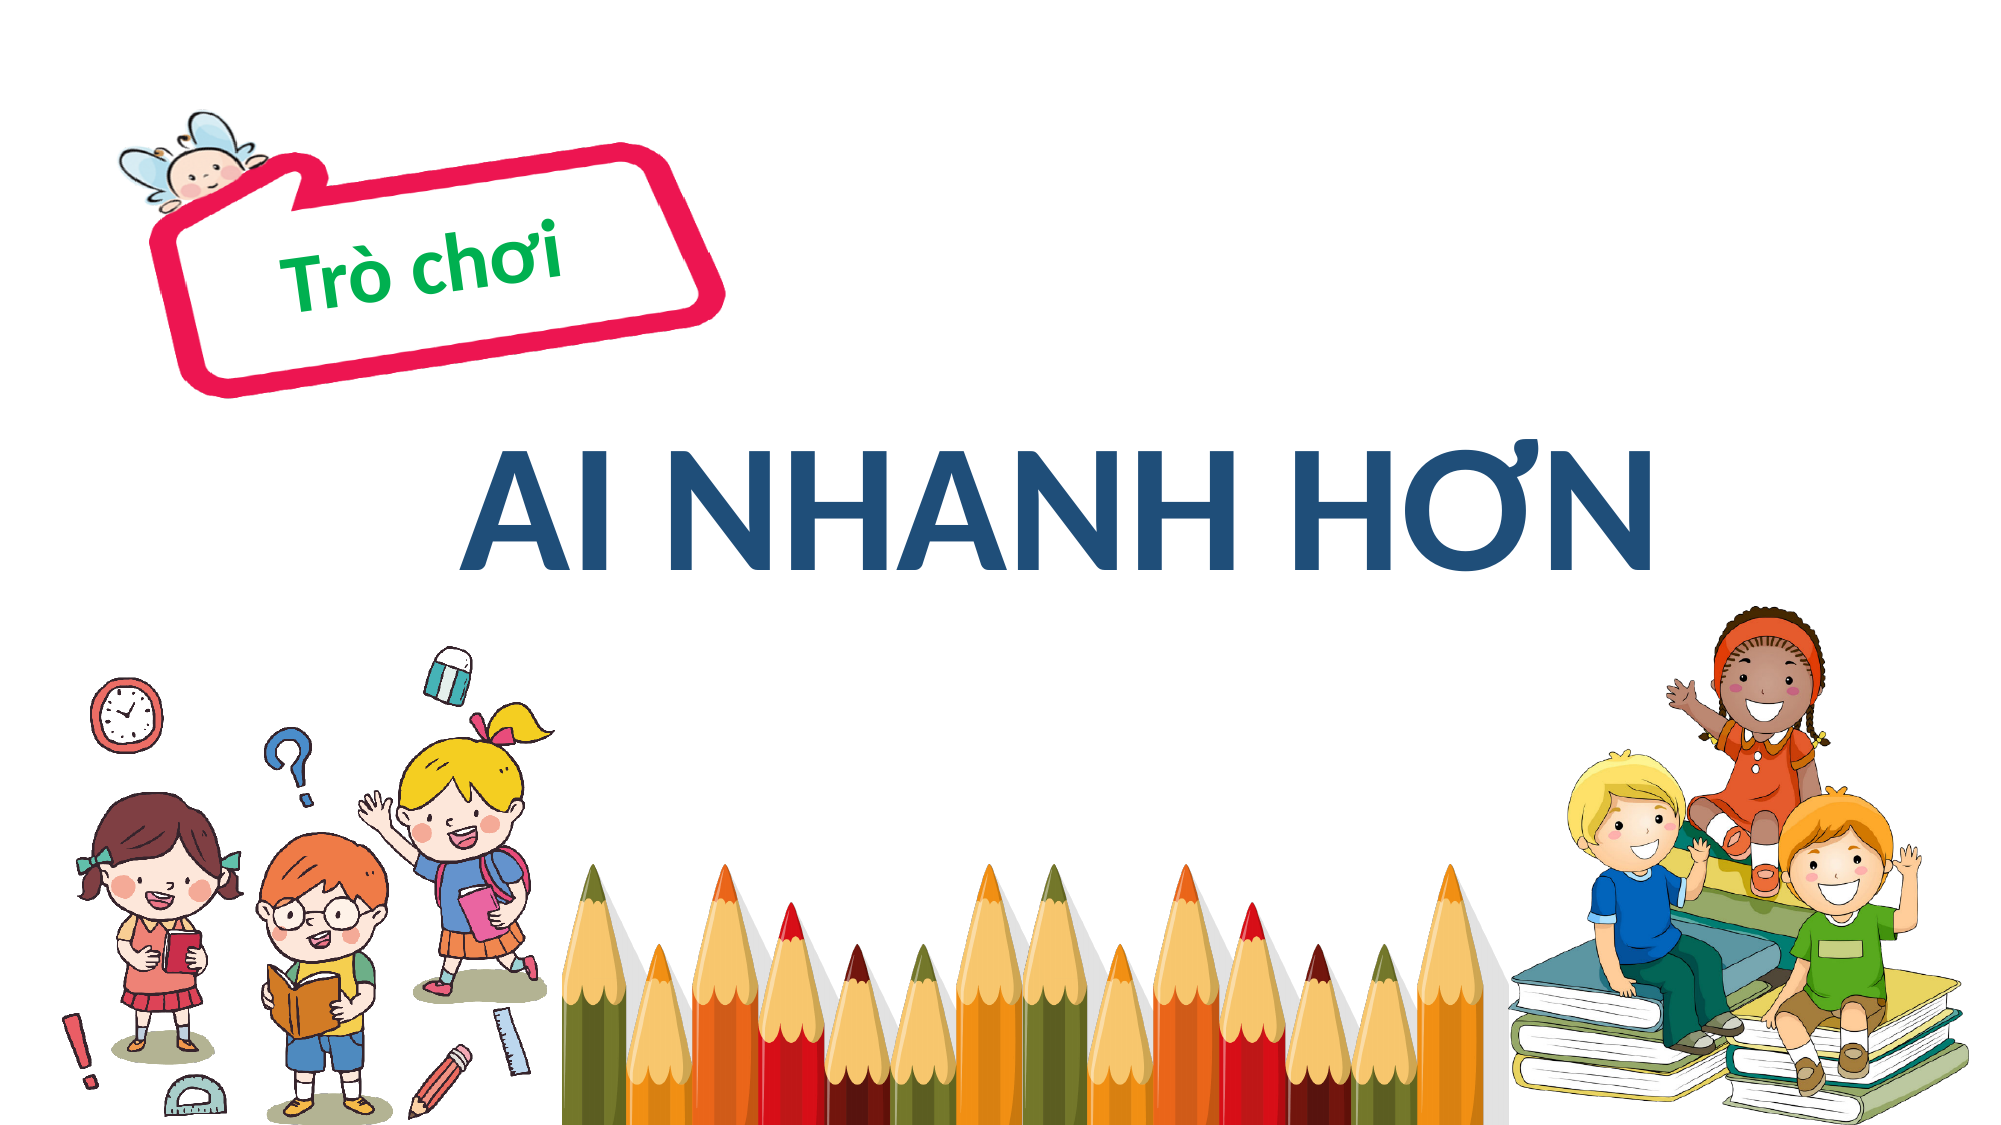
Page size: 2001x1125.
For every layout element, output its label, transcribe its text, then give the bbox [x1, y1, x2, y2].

text_box AI NHANH HƠN [308, 379, 1814, 615]
picture [62, 646, 555, 1125]
picture [1508, 606, 1969, 1125]
picture [62, 0, 784, 541]
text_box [562, 864, 1509, 1125]
